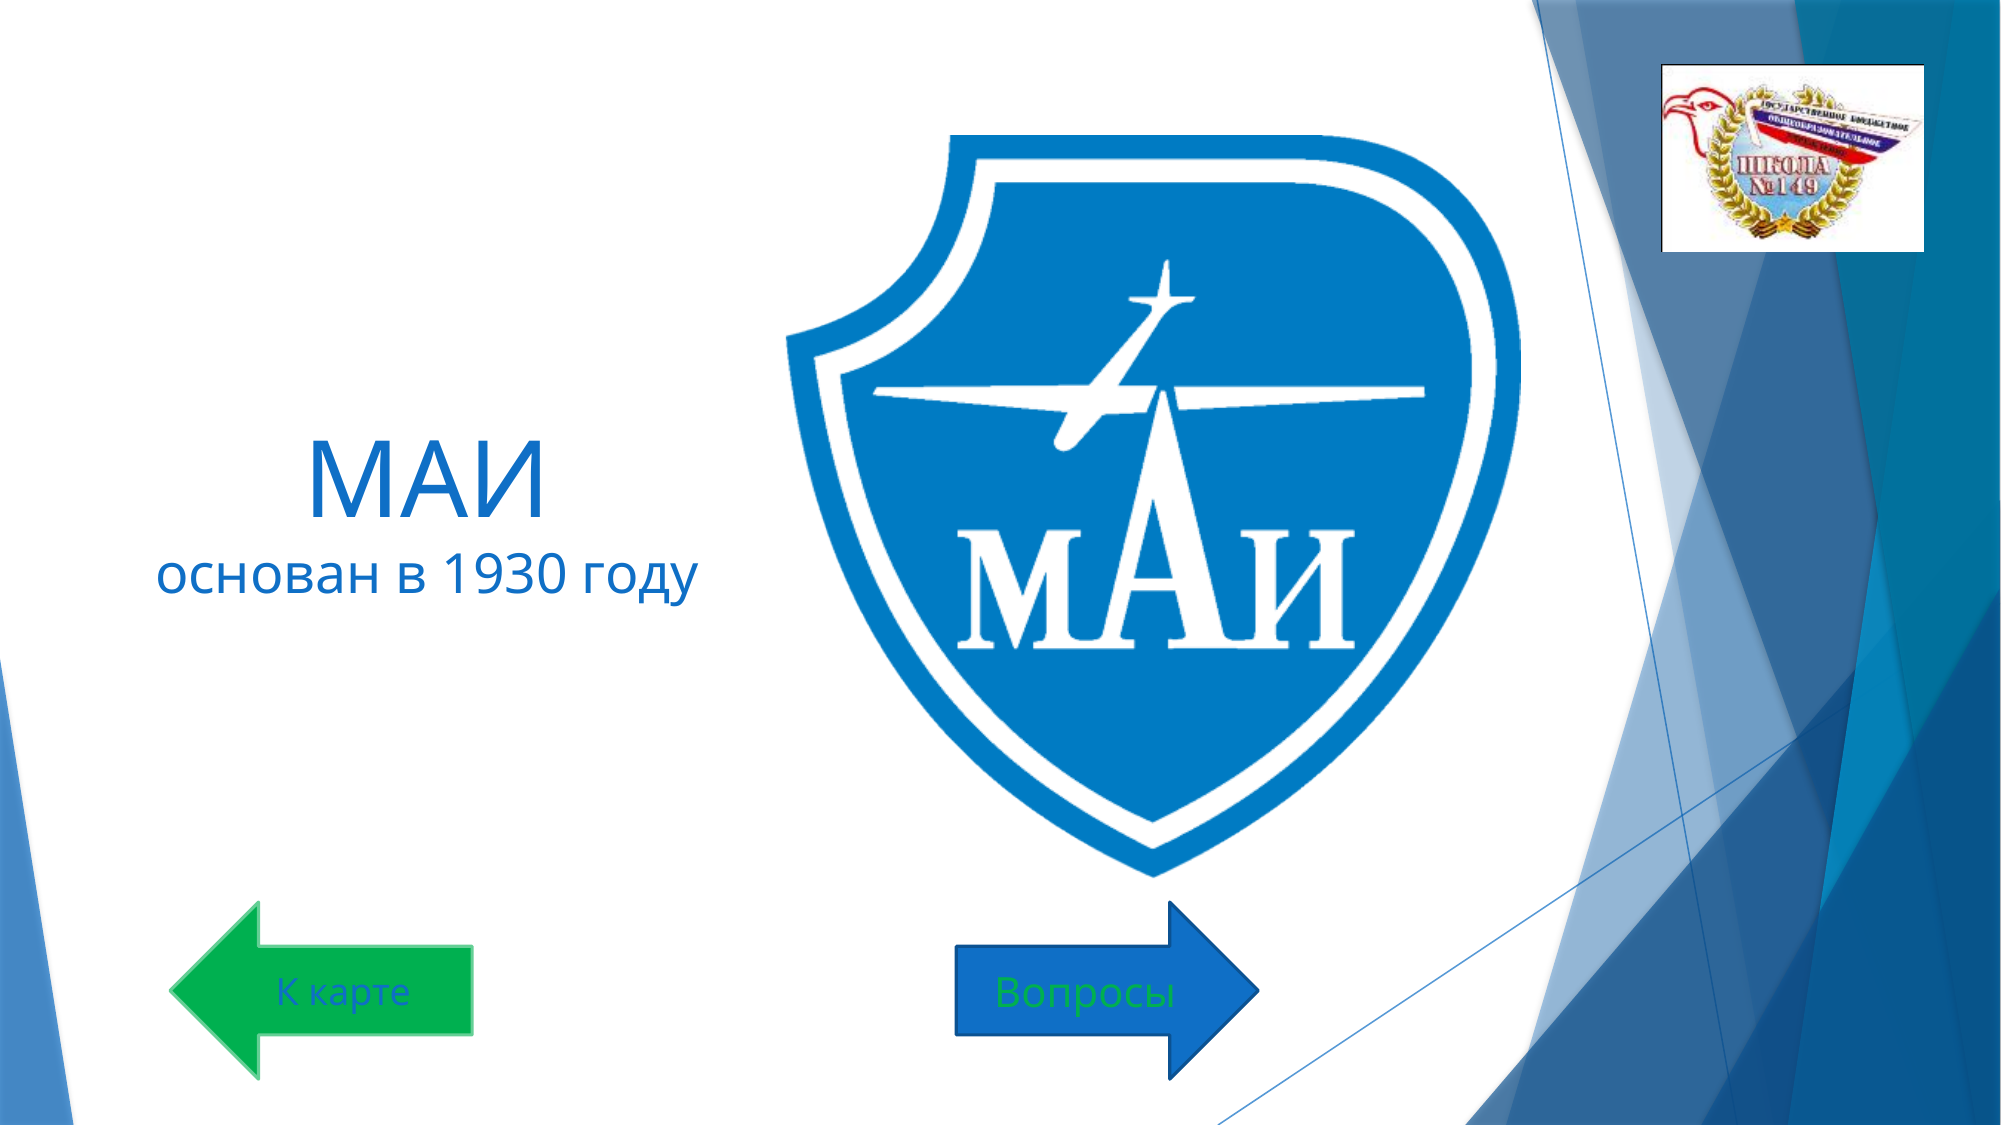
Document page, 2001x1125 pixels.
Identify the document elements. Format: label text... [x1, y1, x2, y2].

picture [779, 135, 1522, 880]
picture [1661, 61, 1923, 253]
text_box Вопросы [954, 900, 1260, 1081]
title МАИ основан в 1930 году [111, 402, 744, 613]
text_box К карте [168, 900, 474, 1081]
